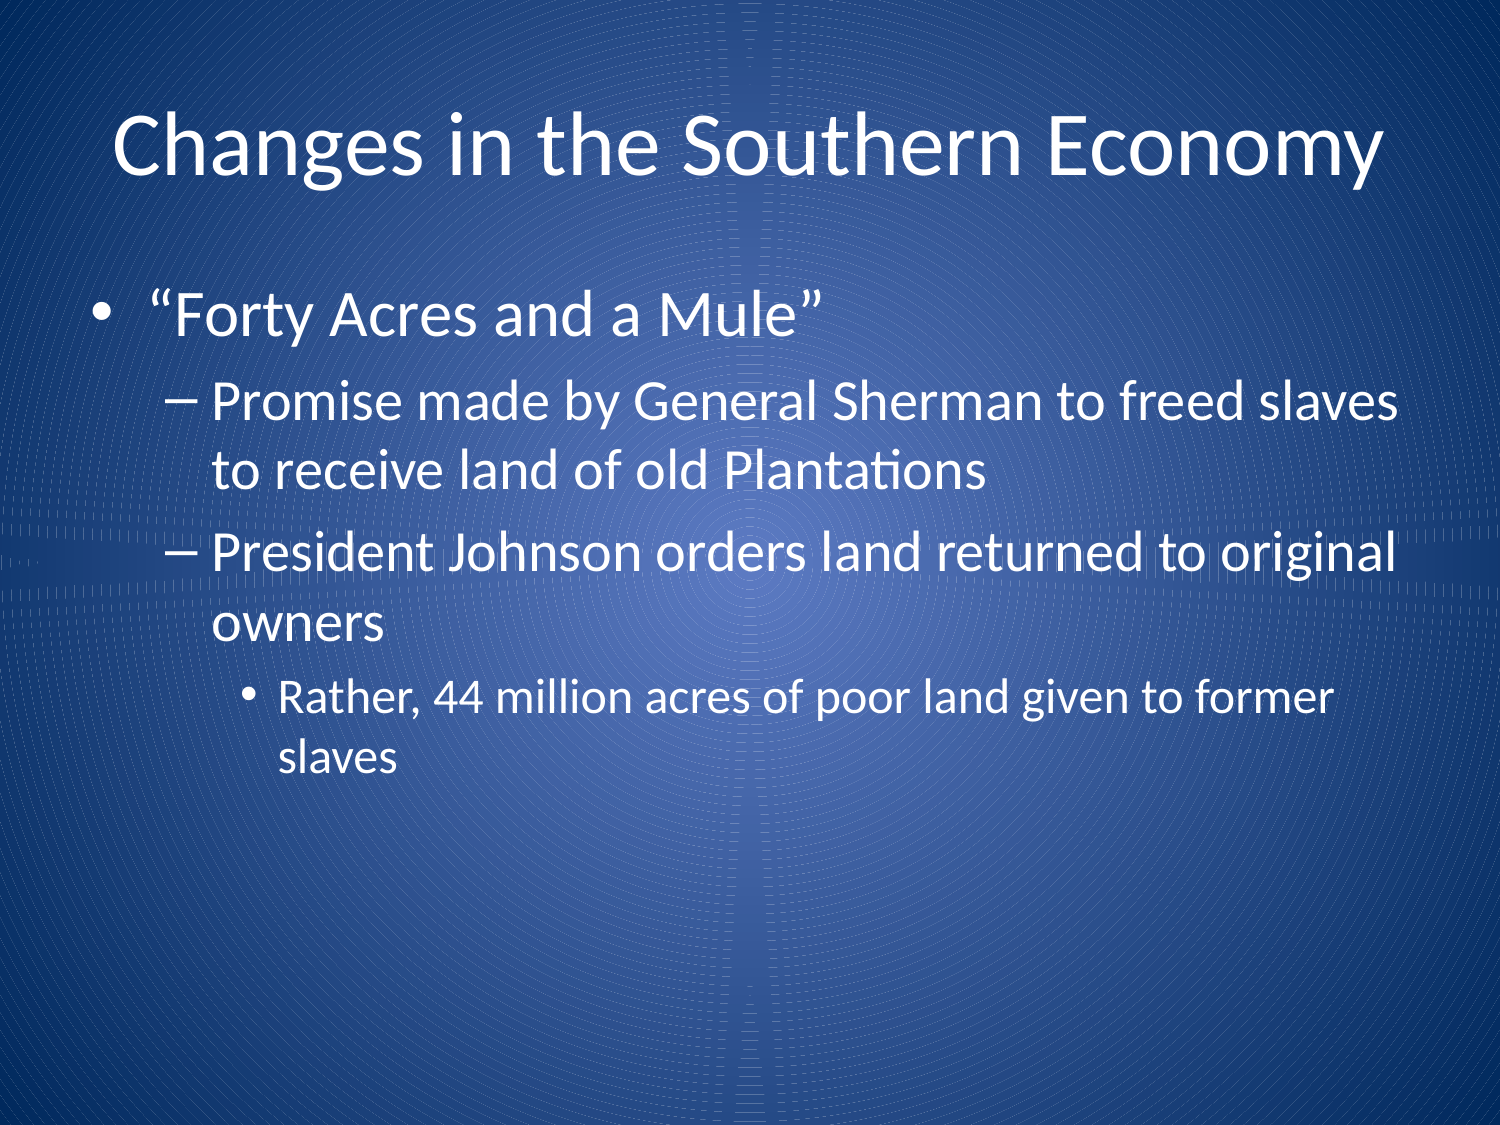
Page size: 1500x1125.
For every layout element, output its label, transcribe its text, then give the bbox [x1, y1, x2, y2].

list “Forty Acres and a Mule” Promise made by General Sherman to freed slaves to receive land of old Plantations President Johnson orders land returned to original owners Rather, 44 million acres of poor land given to former slaves [75, 262, 1425, 1005]
title Changes in the Southern Economy [75, 45, 1425, 233]
